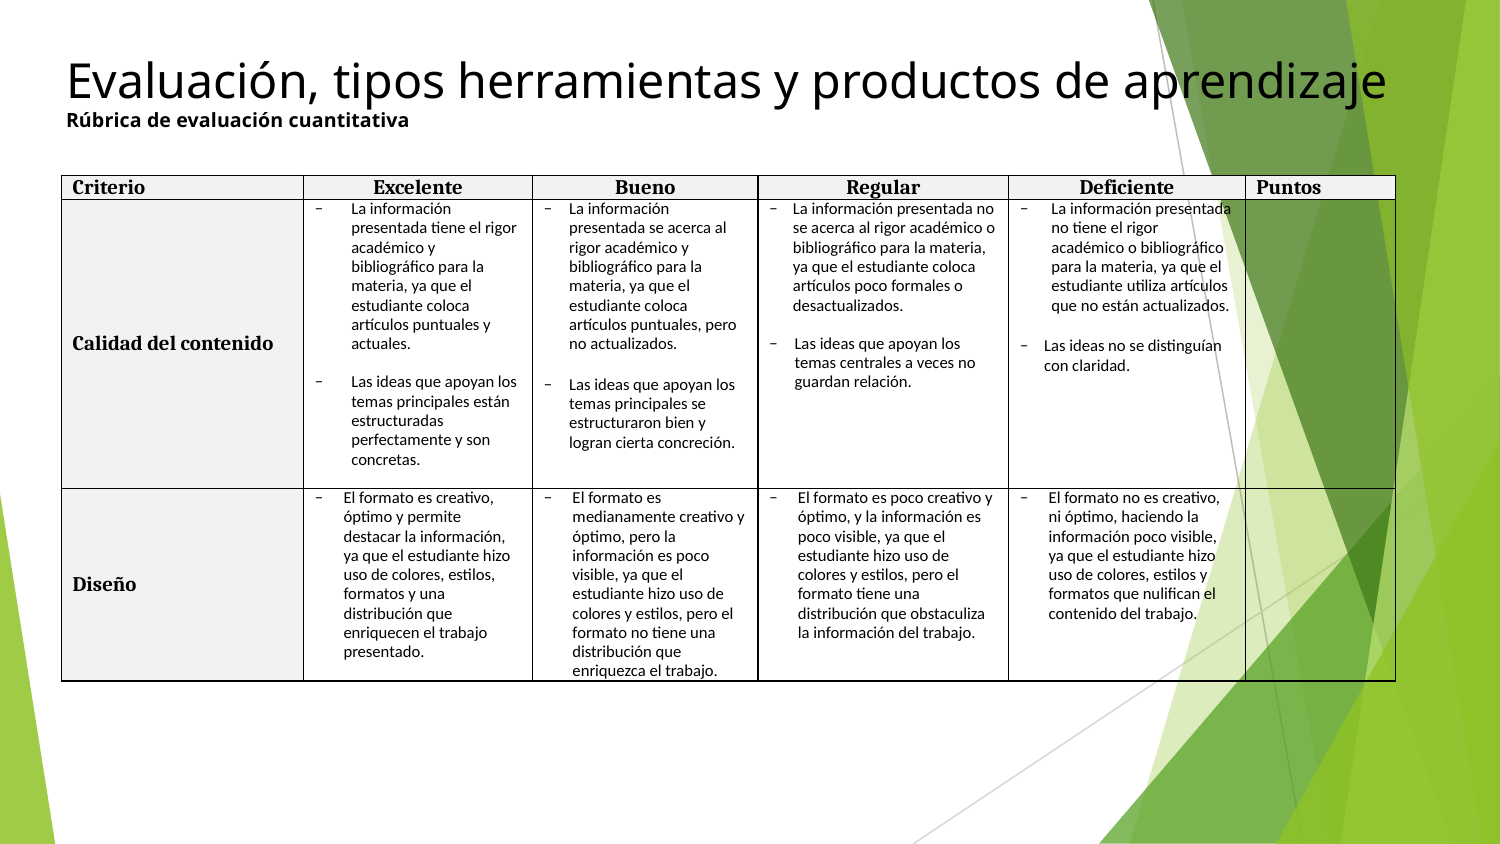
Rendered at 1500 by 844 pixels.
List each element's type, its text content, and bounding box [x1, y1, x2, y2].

table_header Deficiente [1009, 176, 1245, 199]
table_header Regular [759, 176, 1008, 199]
table_cell La información presentada se acerca al rigor académico y bibliográfico para la materia, ya que el estudiante coloca artículos puntuales, pero no actualizados. Las ideas que apoyan los temas principales se estructuraron bien y logran cierta concreción. [533, 200, 757, 488]
table_cell [1246, 489, 1395, 680]
table_cell La información presentada tiene el rigor académico y bibliográfico para la materia, ya que el estudiante coloca artículos puntuales y actuales. Las ideas que apoyan los temas principales están estructuradas perfectamente y son concretas. [304, 200, 532, 488]
table_cell El formato es medianamente creativo y óptimo, pero la información es poco visible, ya que el estudiante hizo uso de colores y estilos, pero el formato no tiene una distribución que enriquezca el trabajo. [533, 489, 757, 680]
table_cell El formato es creativo, óptimo y permite destacar la información, ya que el estudiante hizo uso de colores, estilos, formatos y una distribución que enriquecen el trabajo presentado. [304, 489, 532, 680]
table_cell [1246, 200, 1395, 488]
table_header Criterio [62, 176, 303, 199]
table_cell Calidad del contenido [62, 200, 303, 488]
table_cell La información presentada no tiene el rigor académico o bibliográfico para la materia, ya que el estudiante utiliza artículos que no están actualizados. Las ideas no se distinguían con claridad. [1009, 200, 1245, 488]
table_cell Diseño [62, 489, 303, 680]
table_header Excelente [304, 176, 532, 199]
table_header Puntos [1246, 176, 1395, 199]
table_header Bueno [533, 176, 757, 199]
title Evaluación, tipos herramientas y productos de aprendizaje Rúbrica de evaluación cuantitativa [51, 34, 1449, 149]
table_cell El formato es poco creativo y óptimo, y la información es poco visible, ya que el estudiante hizo uso de colores y estilos, pero el formato tiene una distribución que obstaculiza la información del trabajo. [759, 489, 1008, 680]
table_cell La información presentada no se acerca al rigor académico o bibliográfico para la materia, ya que el estudiante coloca artículos poco formales o desactualizados. Las ideas que apoyan los temas centrales a veces no guardan relación. [759, 200, 1008, 488]
table_cell El formato no es creativo, ni óptimo, haciendo la información poco visible, ya que el estudiante hizo uso de colores, estilos y formatos que nulifican el contenido del trabajo. [1009, 489, 1245, 680]
